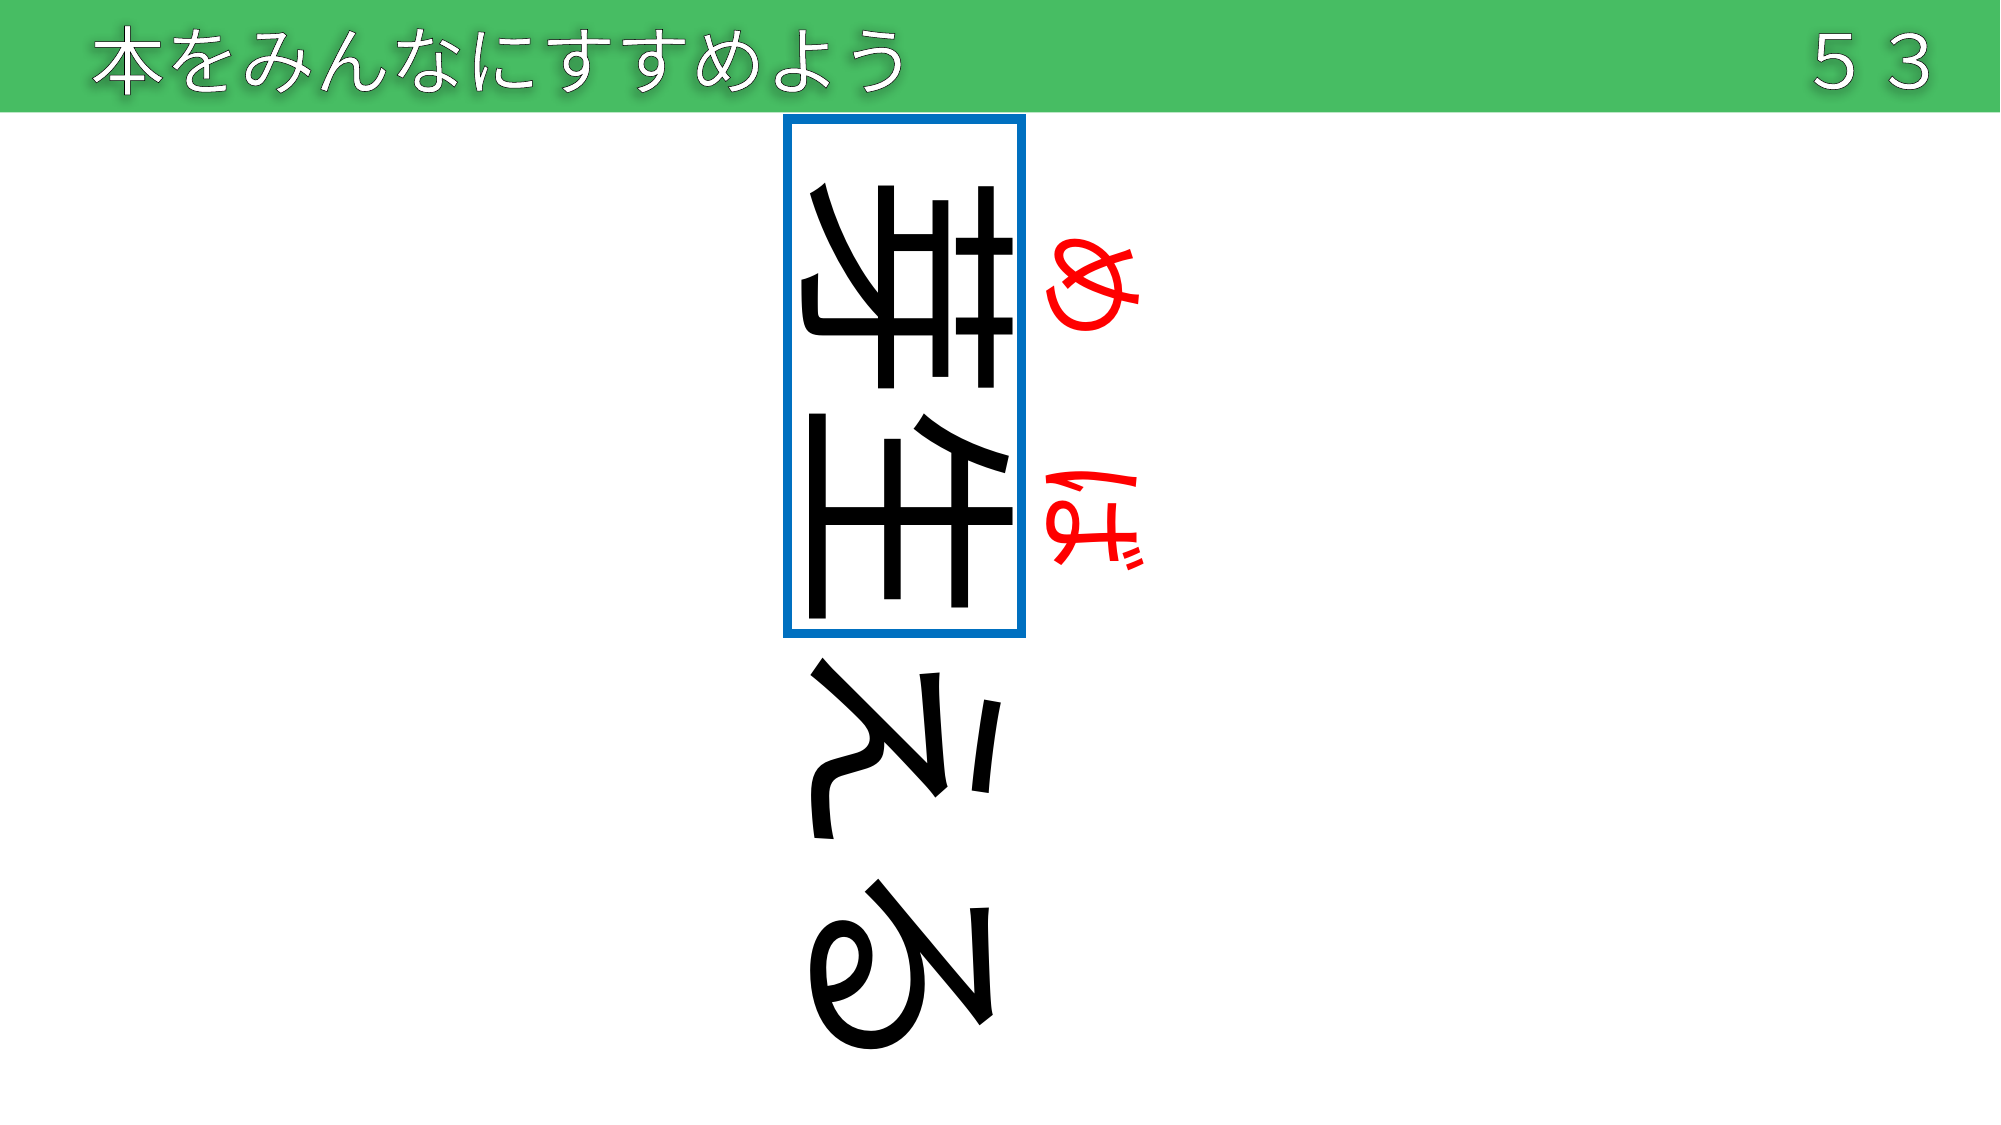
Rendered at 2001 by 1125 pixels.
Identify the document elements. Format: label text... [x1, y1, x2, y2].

text_box め [1022, 214, 1172, 344]
text_box [0, 0, 2000, 113]
text_box [786, 118, 1022, 634]
text_box ５３ [1782, 6, 1963, 112]
text_box ば [1022, 446, 1172, 563]
text_box 本をみんなにすすめよう [75, 6, 1083, 112]
text_box 芽生える [749, 157, 1058, 1125]
